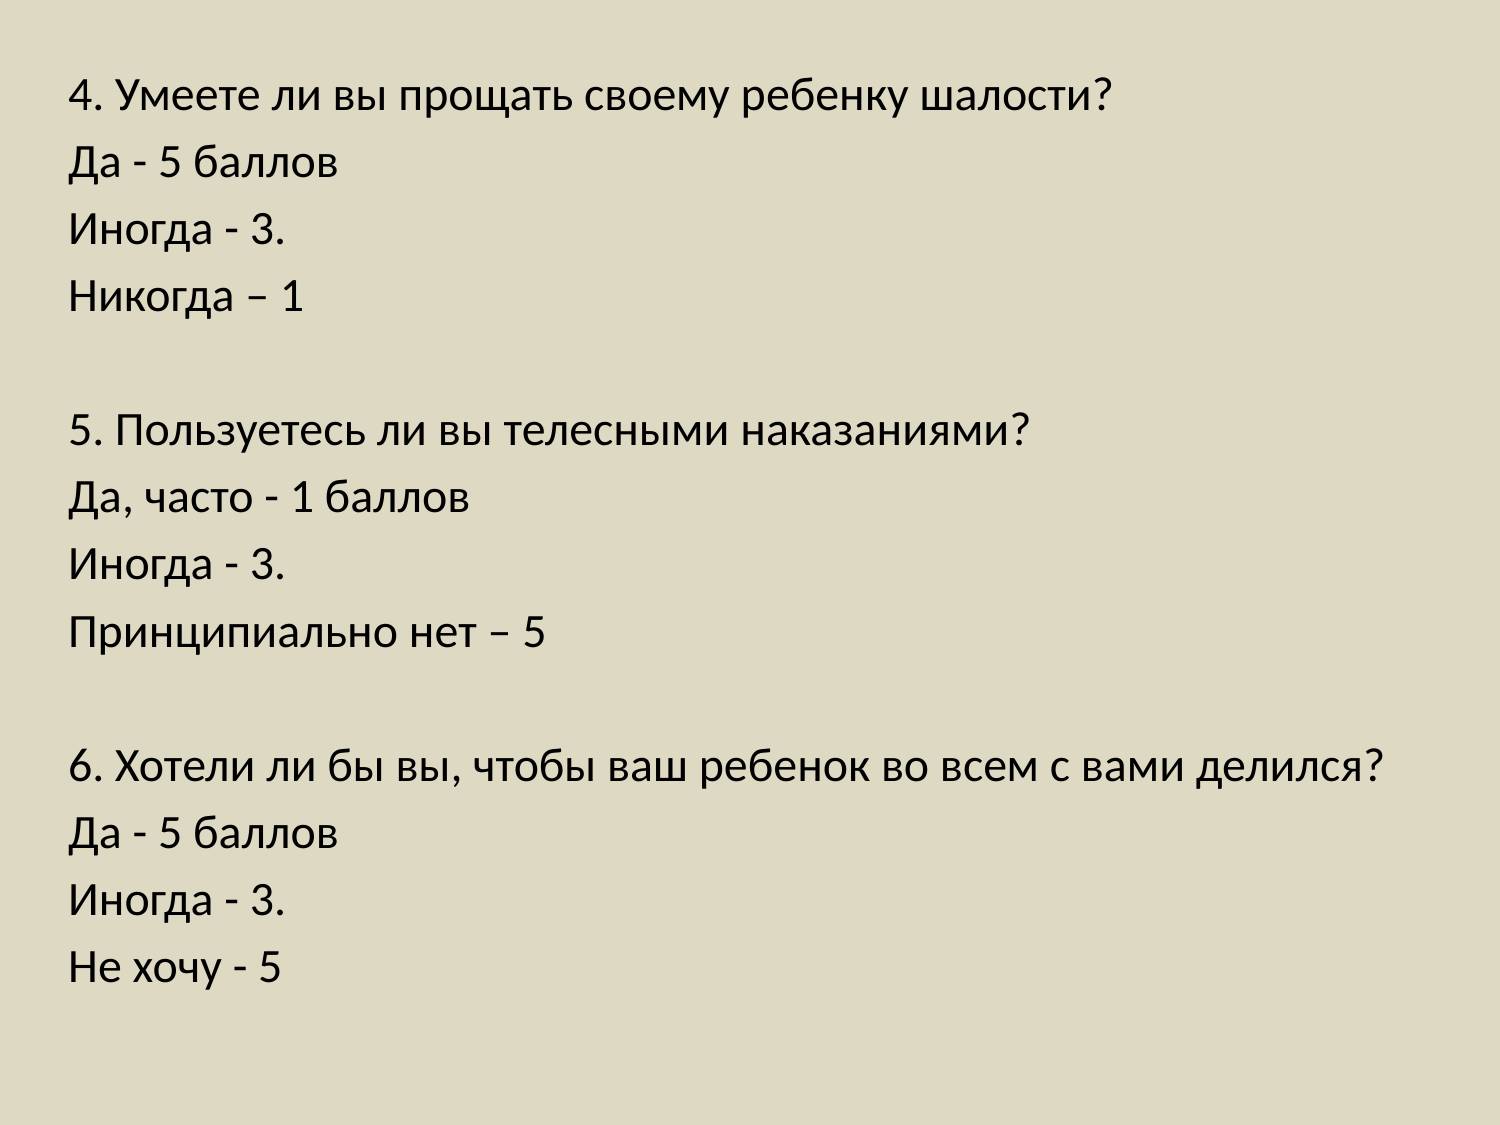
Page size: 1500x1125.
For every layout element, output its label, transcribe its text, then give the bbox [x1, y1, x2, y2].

list 4. Умеете ли вы прощать своему ребенку шалости? Да - 5 баллов Иногда - 3. Никогда – 1 5. Пользуетесь ли вы телесными наказаниями? Да, часто - 1 баллов Иногда - 3. Принципиально нет – 5 6. Хотели ли бы вы, чтобы ваш ребенок во всем с вами делился? Да - 5 баллов Иногда - 3. Не хочу - 5 [53, 54, 1425, 1005]
